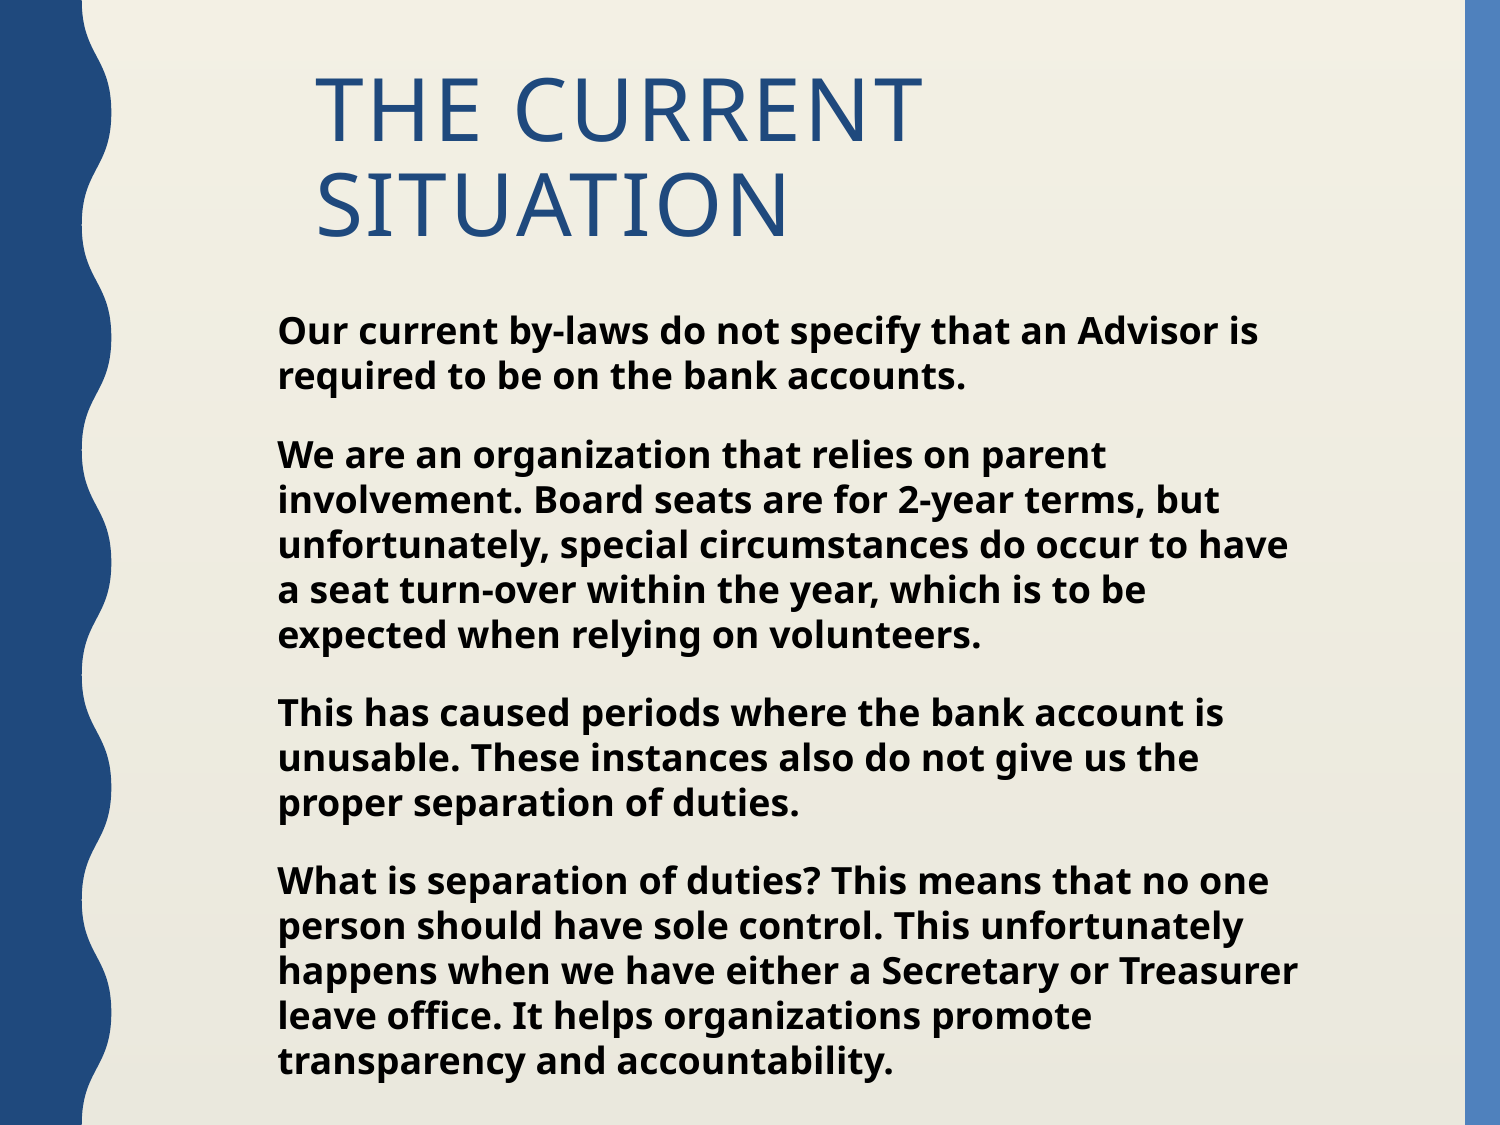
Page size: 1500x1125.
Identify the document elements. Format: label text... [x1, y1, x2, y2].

text_box Our current by-laws do not specify that an Advisor is required to be on the bank accounts. We are an organization that relies on parent involvement. Board seats are for 2-year terms, but unfortunately, special circumstances do occur to have a seat turn-over within the year, which is to be expected when relying on volunteers. This has caused periods where the bank account is unusable. These instances also do not give us the proper separation of duties. What is separation of duties? This means that no one person should have sole control. This unfortunately happens when we have either a Secretary or Treasurer leave office. It helps organizations promote transparency and accountability. [262, 299, 1338, 1090]
title The current situation [300, 50, 1288, 272]
